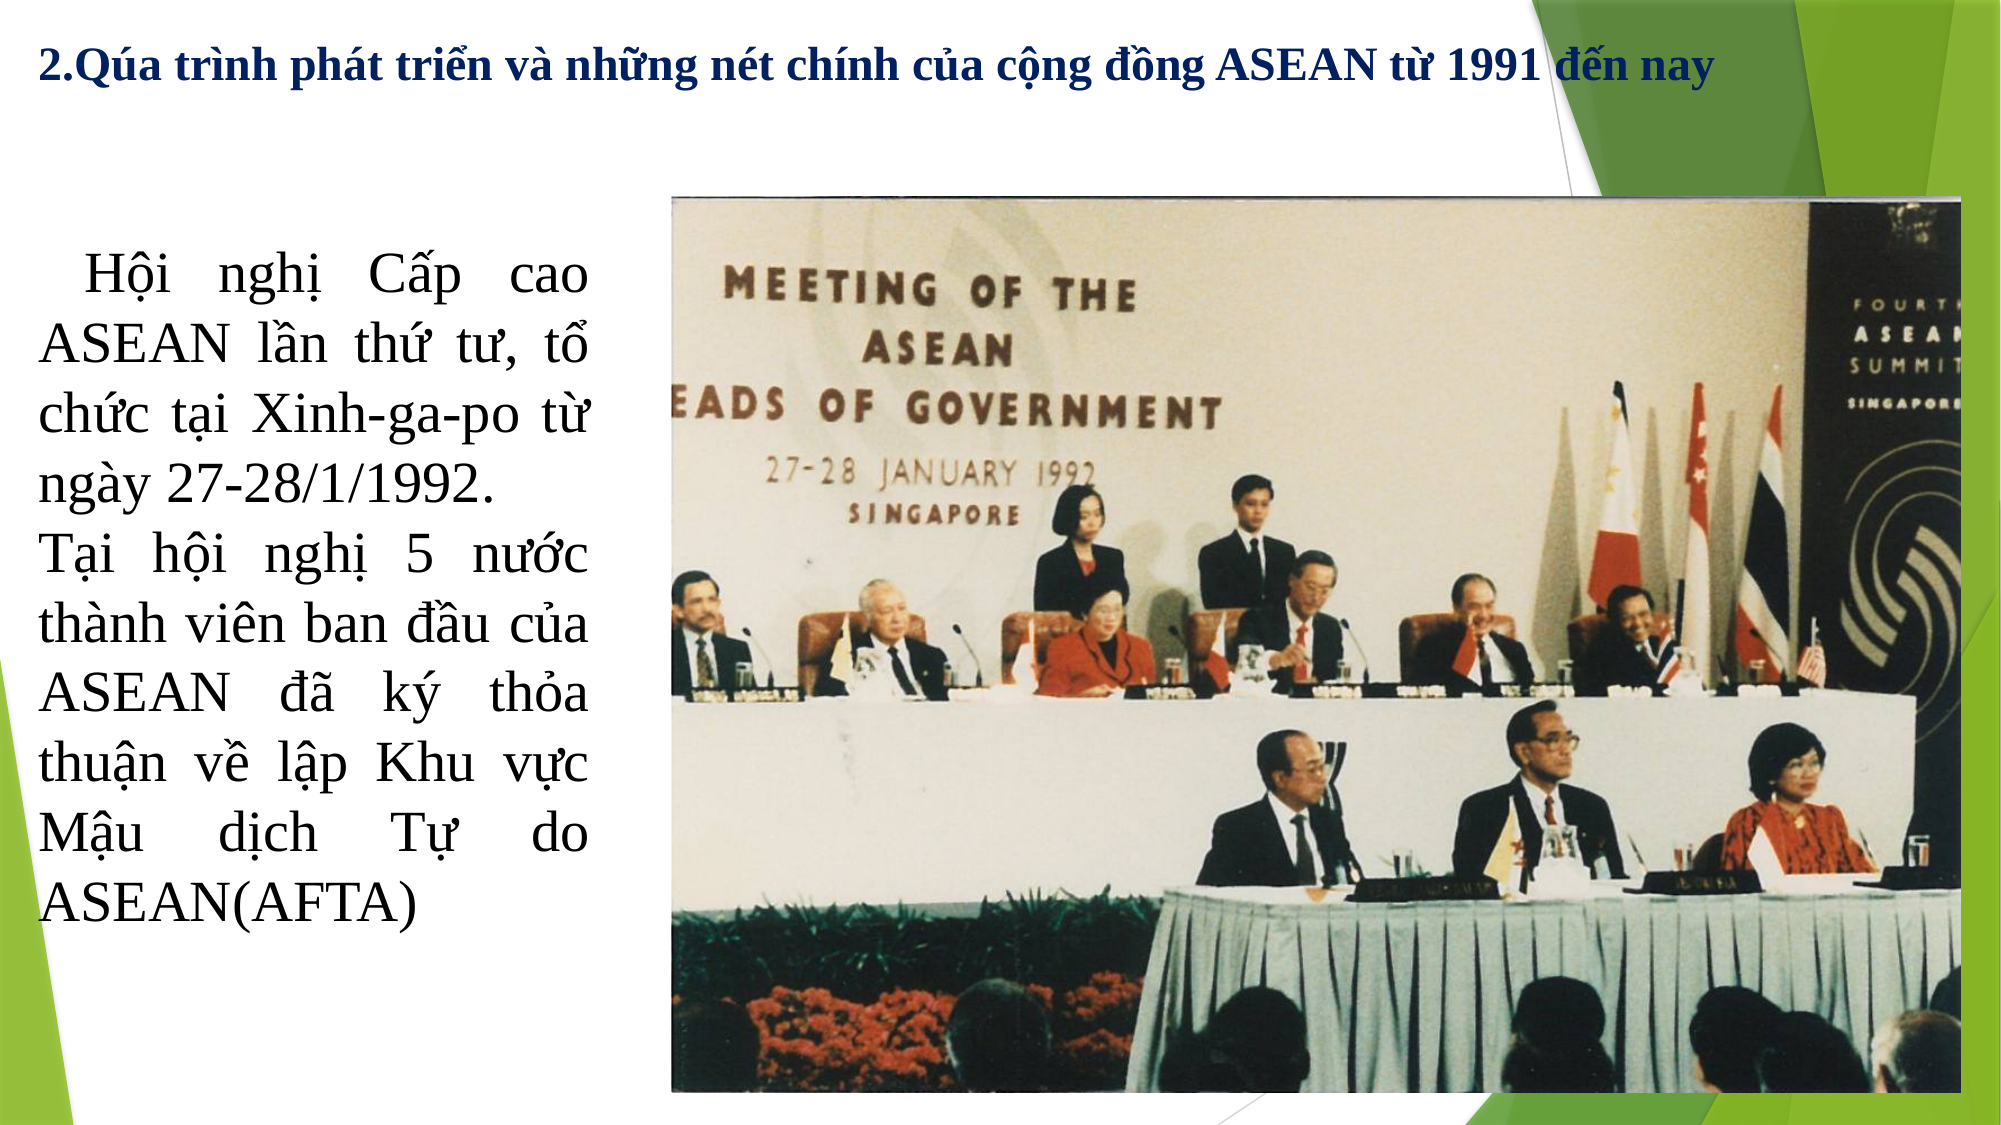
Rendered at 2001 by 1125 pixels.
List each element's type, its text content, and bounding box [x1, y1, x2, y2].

picture [671, 196, 1961, 1094]
text_box Hội nghị Cấp cao ASEAN lần thứ tư, tổ chức tại Xinh-ga-po từ ngày 27-28/1/1992. Tại hội nghị 5 nước thành viên ban đầu của ASEAN đã ký thỏa thuận về lập Khu vực Mậu dịch Tự do ASEAN(AFTA) [23, 226, 605, 941]
title 2.Qúa trình phát triển và những nét chính của cộng đồng ASEAN từ 1991 đến nay [23, 24, 1869, 112]
